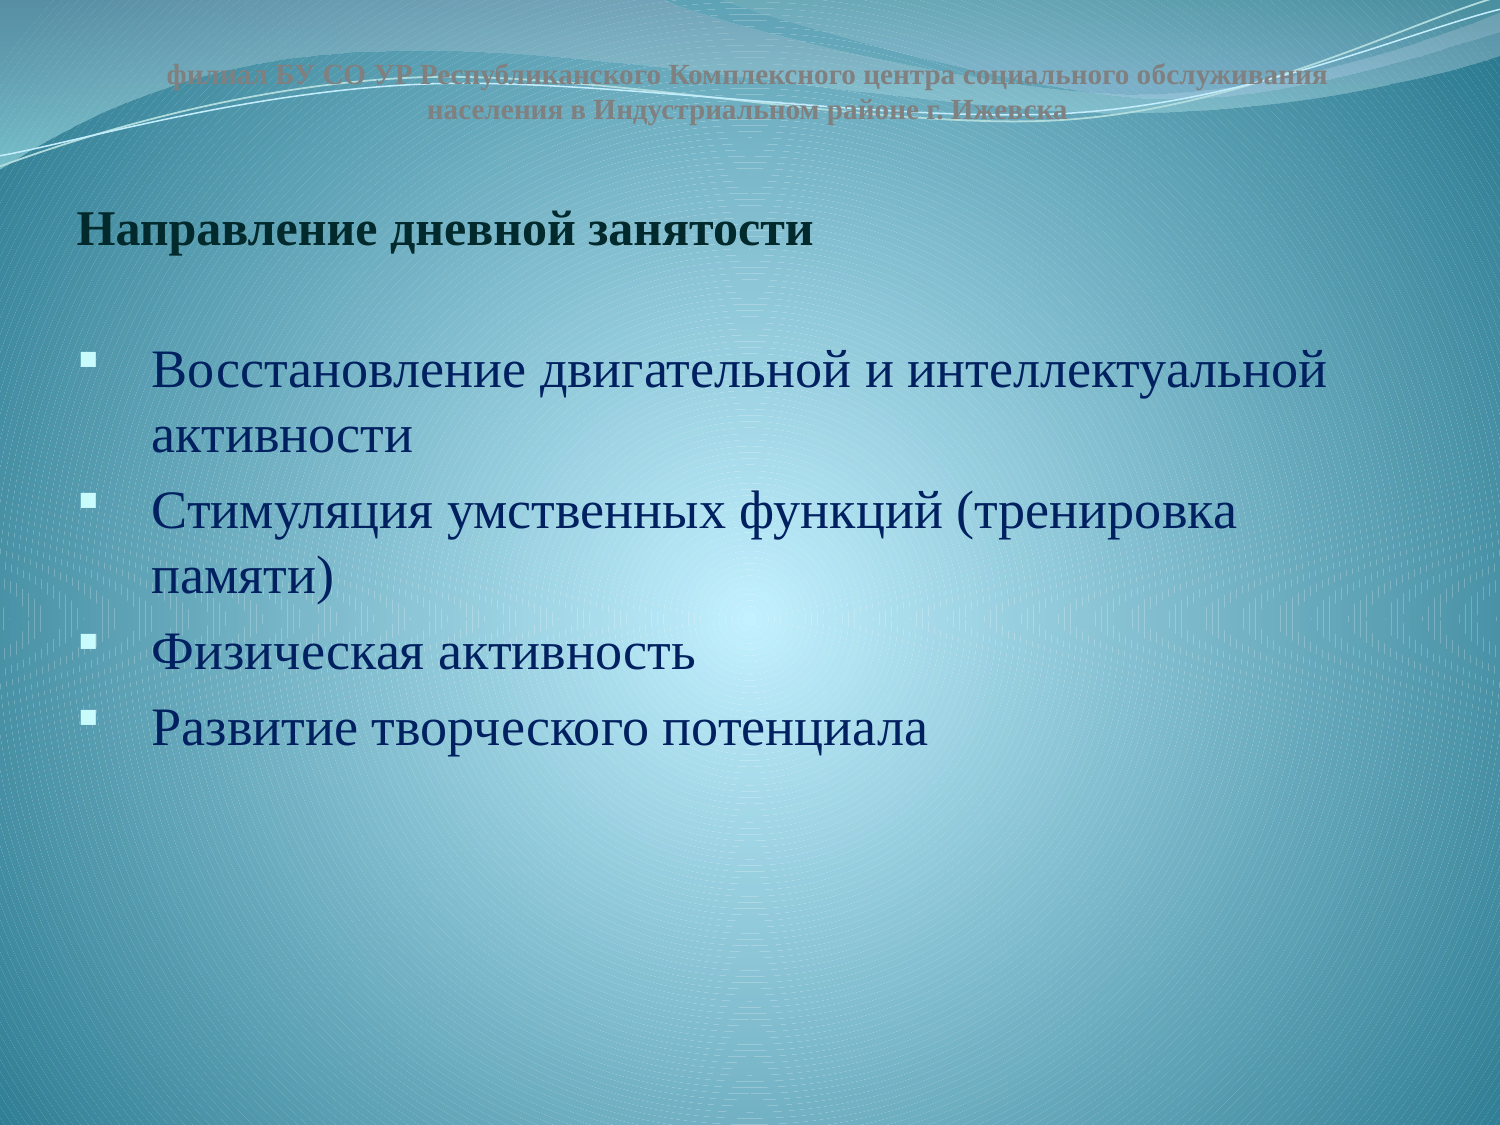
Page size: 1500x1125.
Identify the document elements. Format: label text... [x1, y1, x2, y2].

subtitle Восстановление двигательной и интеллектуальной активности Стимуляция умственных функций (тренировка памяти) Физическая активность Развитие творческого потенциала [76, 326, 1366, 941]
title Направление дневной занятости [76, 184, 987, 256]
text_box филиал БУ СО УР Республиканского Комплексного центра социального обслуживания населения в Индустриальном районе г. Ижевска [105, 30, 1394, 126]
